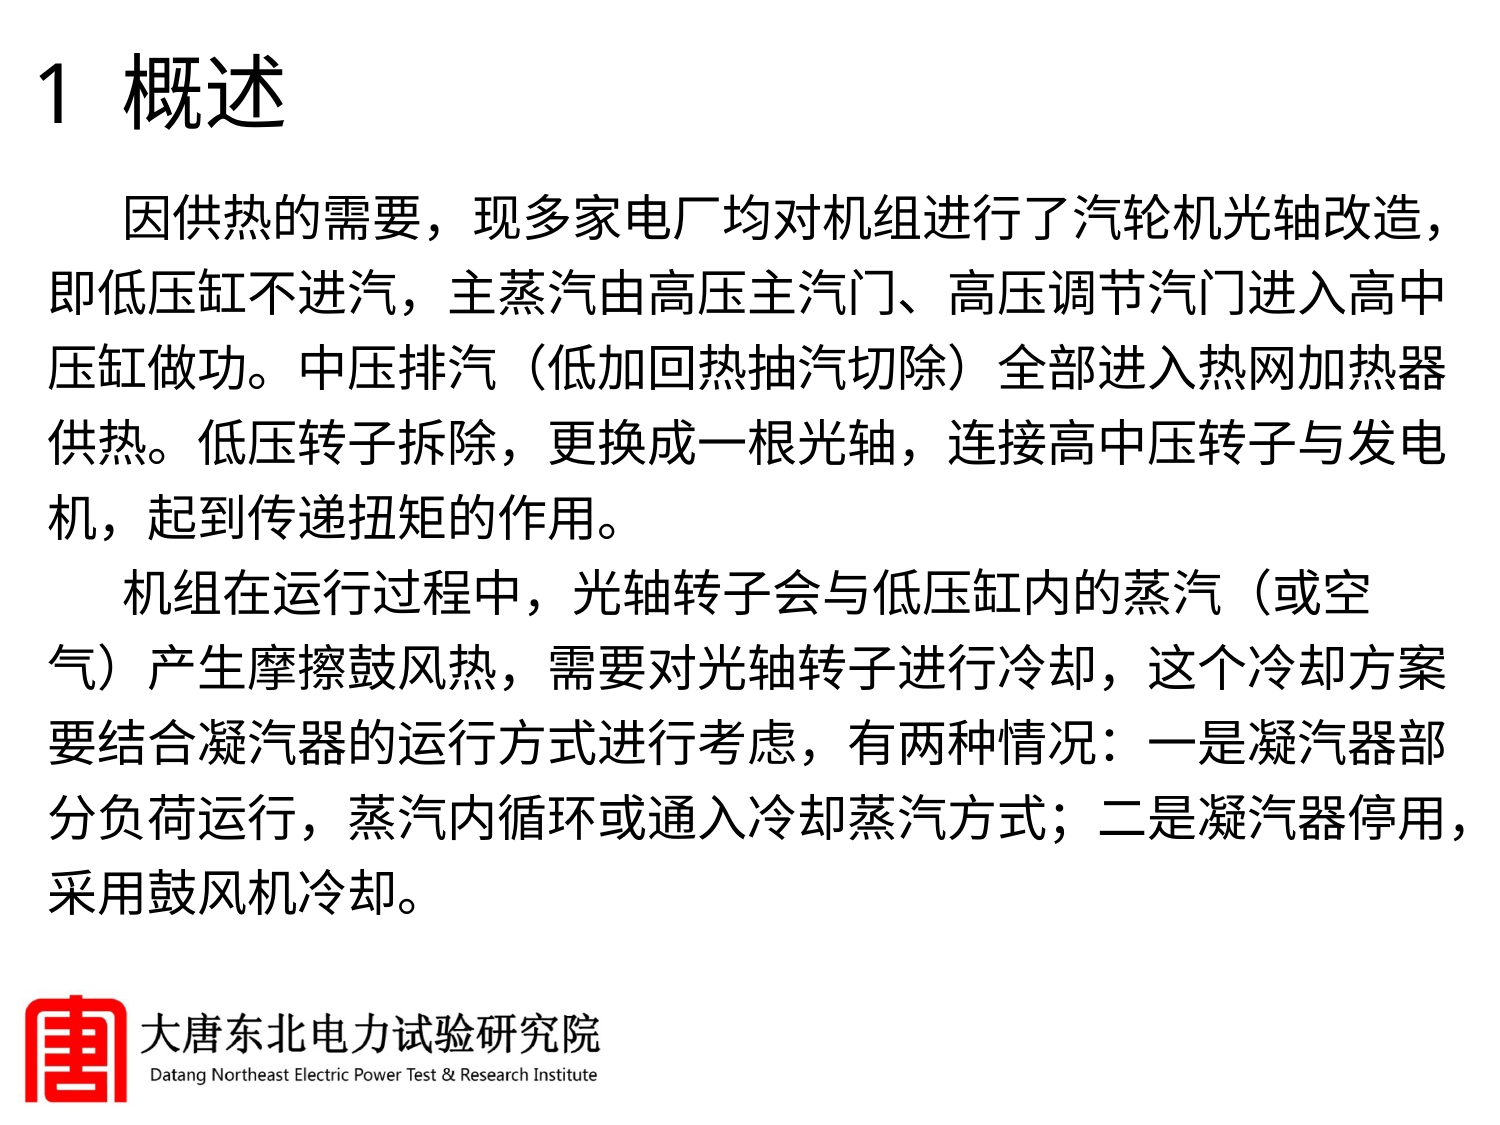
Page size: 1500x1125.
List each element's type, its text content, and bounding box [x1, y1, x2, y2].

text_box 因供热的需要，现多家电厂均对机组进行了汽轮机光轴改造，即低压缸不进汽，主蒸汽由高压主汽门、高压调节汽门进入高中压缸做功。中压排汽（低加回热抽汽切除）全部进入热网加热器供热。低压转子拆除，更换成一根光轴，连接高中压转子与发电机，起到传递扭矩的作用。 机组在运行过程中，光轴转子会与低压缸内的蒸汽（或空气）产生摩擦鼓风热，需要对光轴转子进行冷却，这个冷却方案要结合凝汽器的运行方式进行考虑，有两种情况：一是凝汽器部分负荷运行，蒸汽内循环或通入冷却蒸汽方式；二是凝汽器停用，采用鼓风机冷却。 [32, 163, 1468, 929]
picture [13, 989, 627, 1108]
text_box 1 概述 [17, 33, 720, 148]
